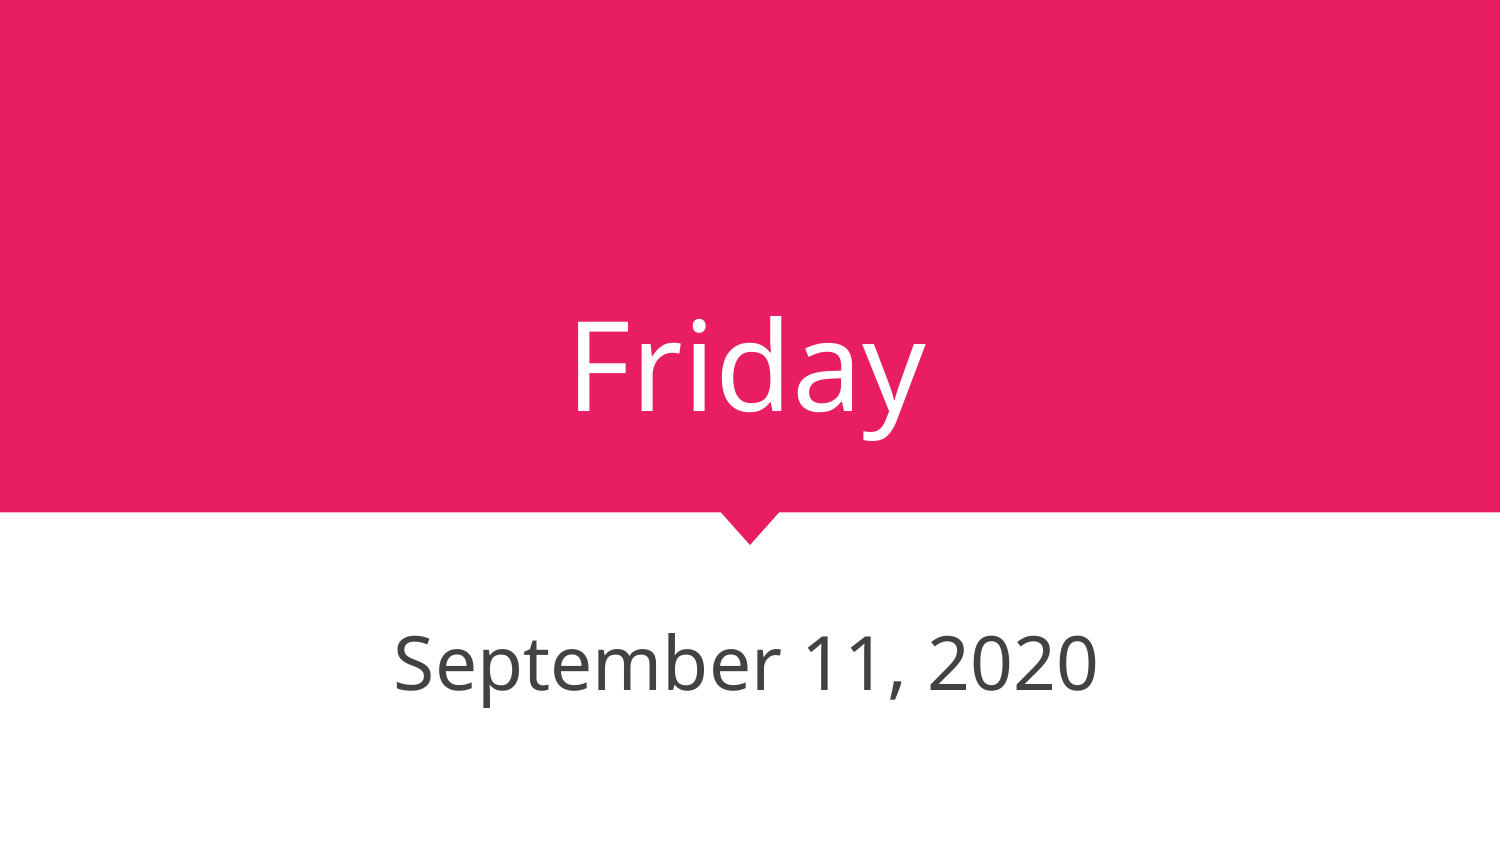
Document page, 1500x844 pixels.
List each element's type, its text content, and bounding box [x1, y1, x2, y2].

title Friday [67, 105, 1427, 452]
subtitle September 11, 2020 [67, 557, 1427, 765]
